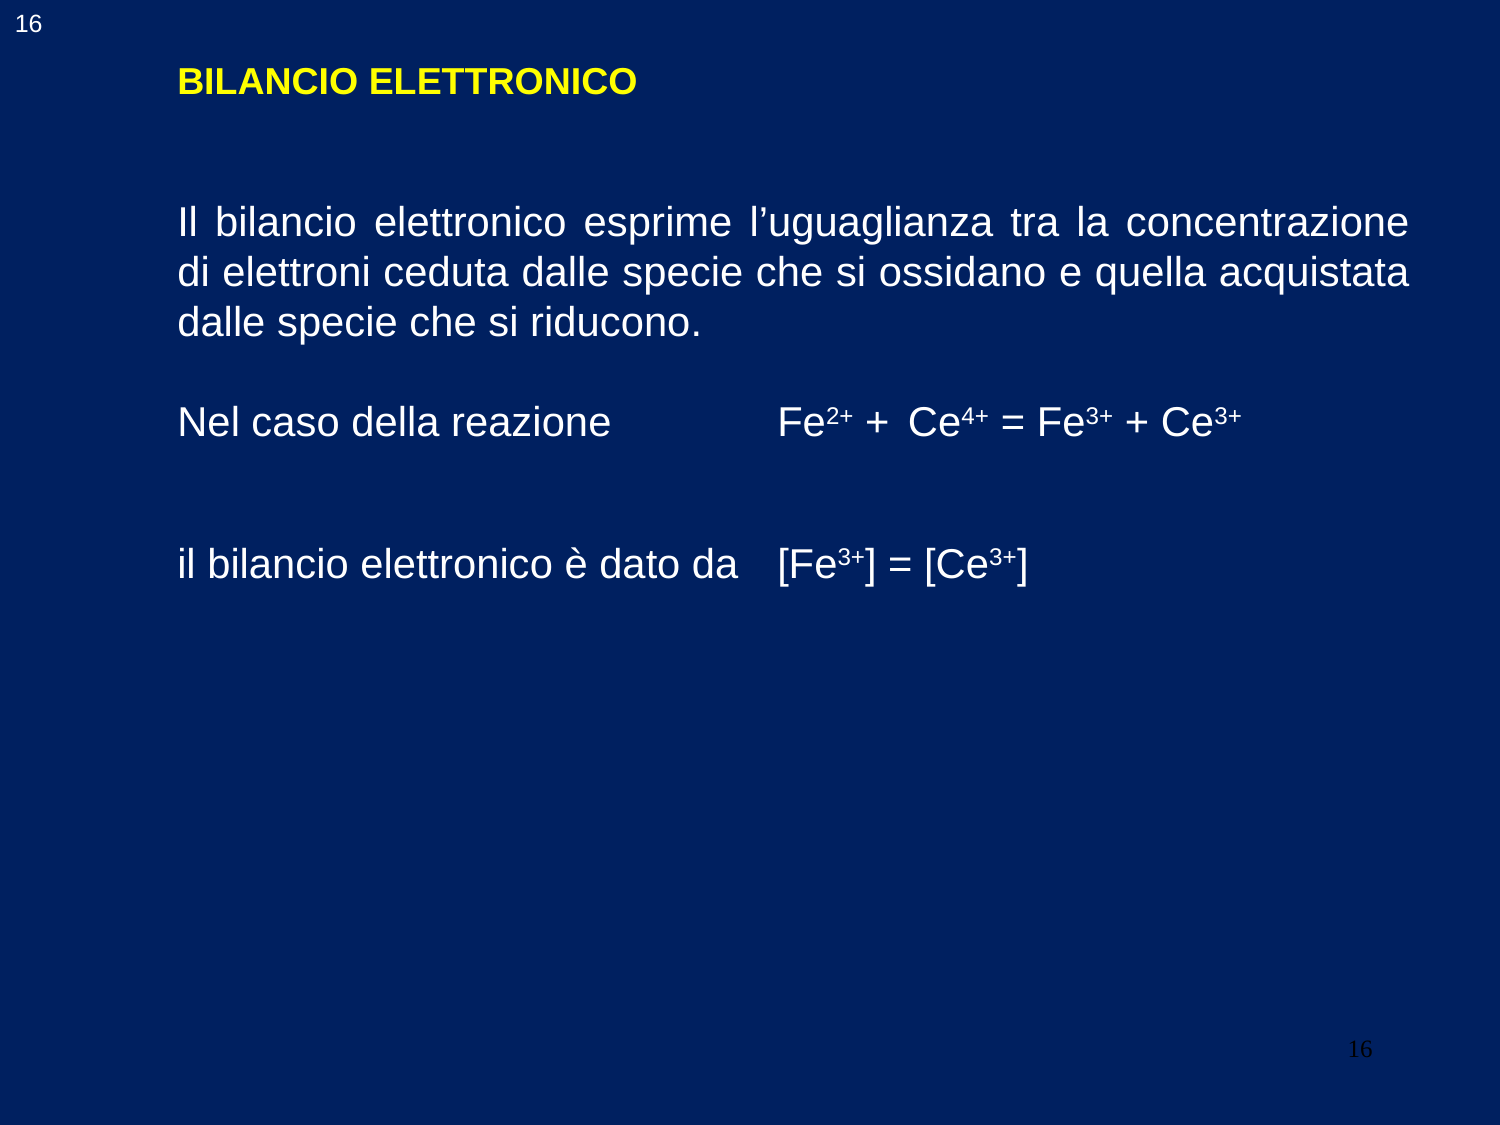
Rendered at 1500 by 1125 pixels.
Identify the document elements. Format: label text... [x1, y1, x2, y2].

text_box Nel caso della reazione Fe2+ + Ce4+ = Fe3+ + Ce3+ il bilancio elettronico è dato da [Fe3+] = [Ce3+] [162, 387, 1425, 658]
text_box 16 [0, 0, 113, 45]
text_box BILANCIO ELETTRONICO [162, 49, 1388, 110]
text_box Il bilancio elettronico esprime l’uguaglianza tra la concentrazione di elettroni ceduta dalle specie che si ossidano e quella acquistata dalle specie che si riducono. [162, 187, 1425, 353]
slide_number 16 [1074, 1025, 1388, 1100]
